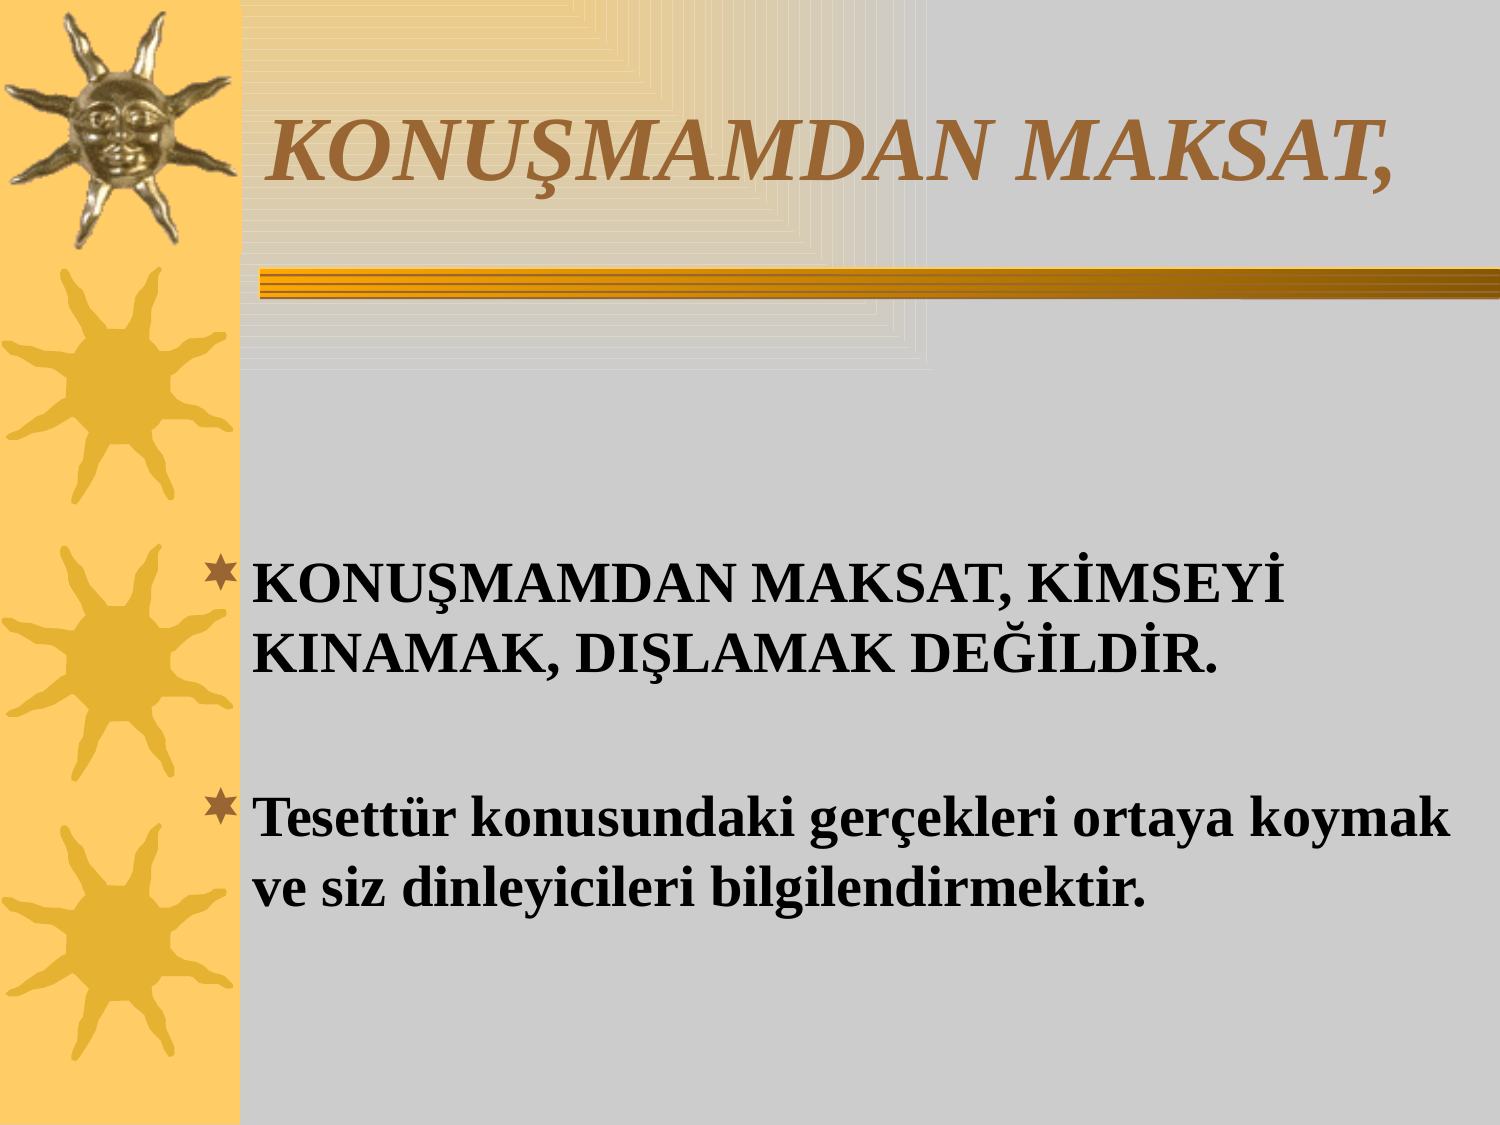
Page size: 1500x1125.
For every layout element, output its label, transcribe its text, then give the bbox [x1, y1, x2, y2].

title KONUŞMAMDAN MAKSAT, [250, 49, 1492, 238]
list KONUŞMAMDAN MAKSAT, KİMSEYİ KINAMAK, DIŞLAMAK DEĞİLDİR. Tesettür konusundaki gerçekleri ortaya koymak ve siz dinleyicileri bilgilendirmektir. [180, 373, 1500, 1013]
picture [1, 8, 242, 254]
